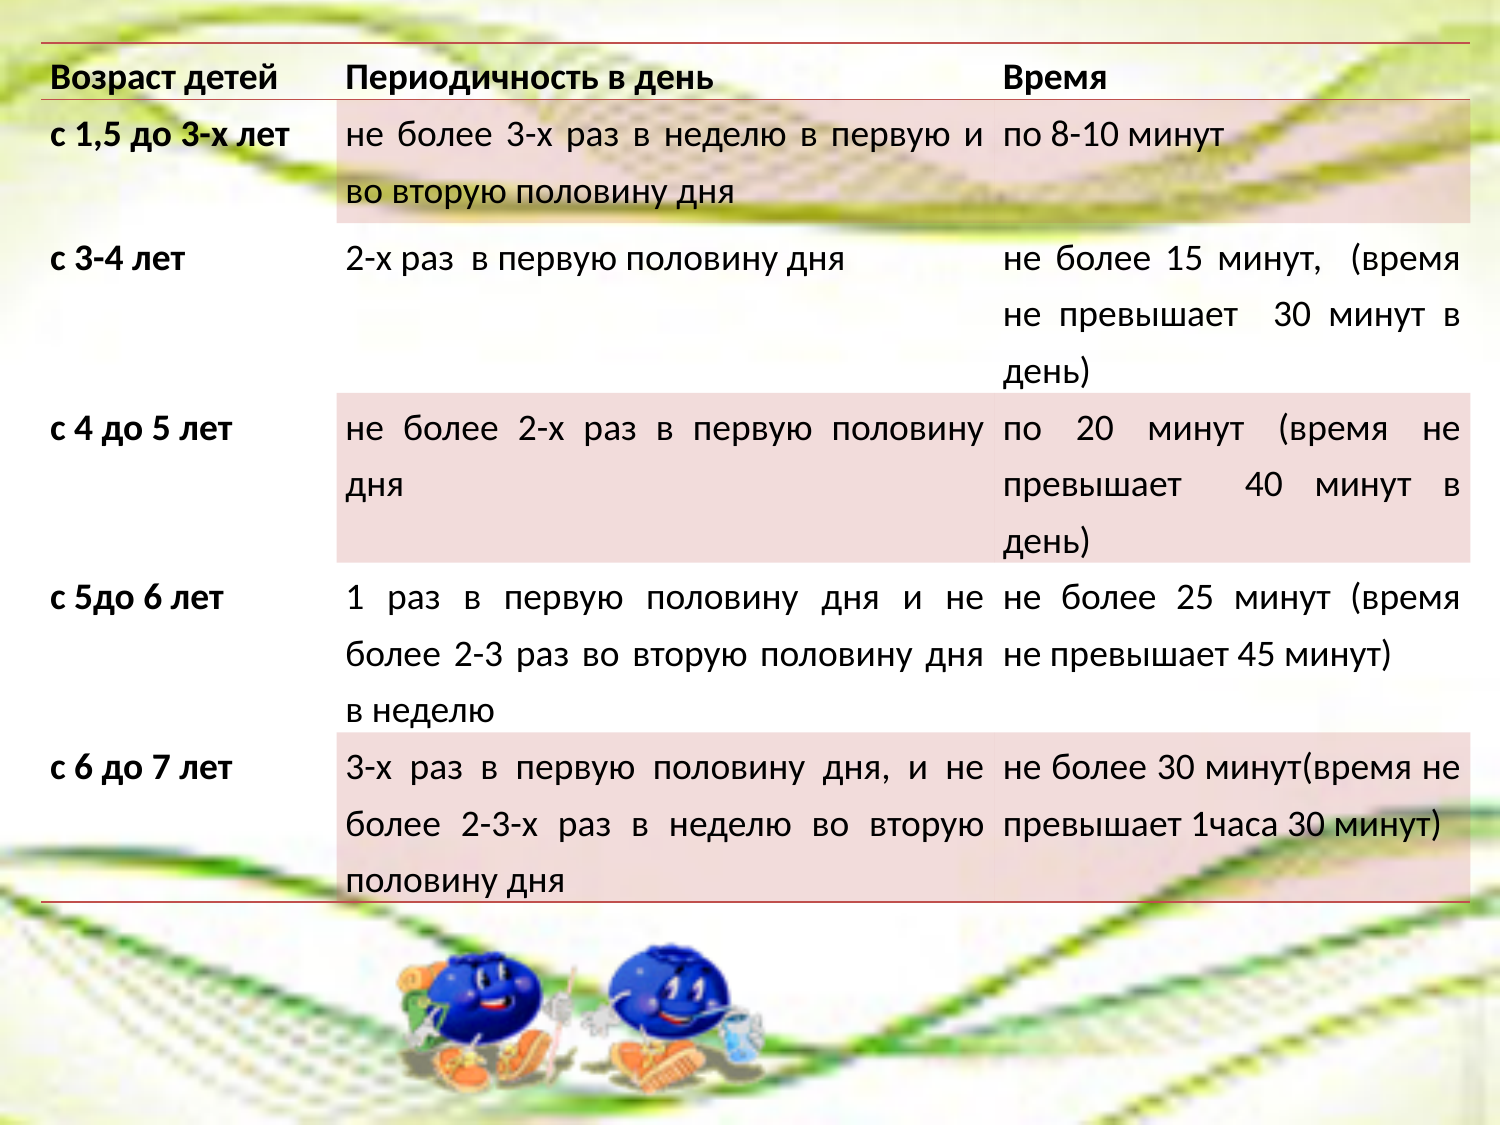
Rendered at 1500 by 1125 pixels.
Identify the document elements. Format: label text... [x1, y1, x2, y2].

table_header Время [994, 44, 1470, 99]
table_cell с 1,5 до 3-х лет [41, 100, 337, 223]
table_cell с 6 до 7 лет [41, 732, 337, 901]
table_cell не более 3-х раз в неделю в первую и во вторую половину дня [337, 100, 994, 223]
table_cell не более 25 минут (время не превышает 45 минут) [994, 563, 1470, 732]
table_cell с 4 до 5 лет [41, 393, 337, 563]
table_cell не более 2-х раз в первую половину дня [337, 393, 994, 563]
table_cell не более 15 минут, (время не превышает 30 минут в день) [994, 223, 1470, 393]
table_cell с 5до 6 лет [41, 563, 337, 732]
table_cell 2-х раз в первую половину дня [337, 223, 994, 393]
table_cell не более 30 минут(время не превышает 1часа 30 минут) [994, 732, 1470, 901]
table_cell с 3-4 лет [41, 223, 337, 393]
table_header Периодичность в день [337, 44, 994, 99]
table_cell 1 раз в первую половину дня и не более 2-3 раз во вторую половину дня в неделю [337, 563, 994, 732]
picture [0, 0, 1500, 1125]
table_cell по 20 минут (время не превышает 40 минут в день) [994, 393, 1470, 563]
table_cell 3-х раз в первую половину дня, и не более 2-3-х раз в неделю во вторую половину дня [337, 732, 994, 901]
table_header Возраст детей [41, 44, 337, 99]
table_cell по 8-10 минут [994, 100, 1470, 223]
